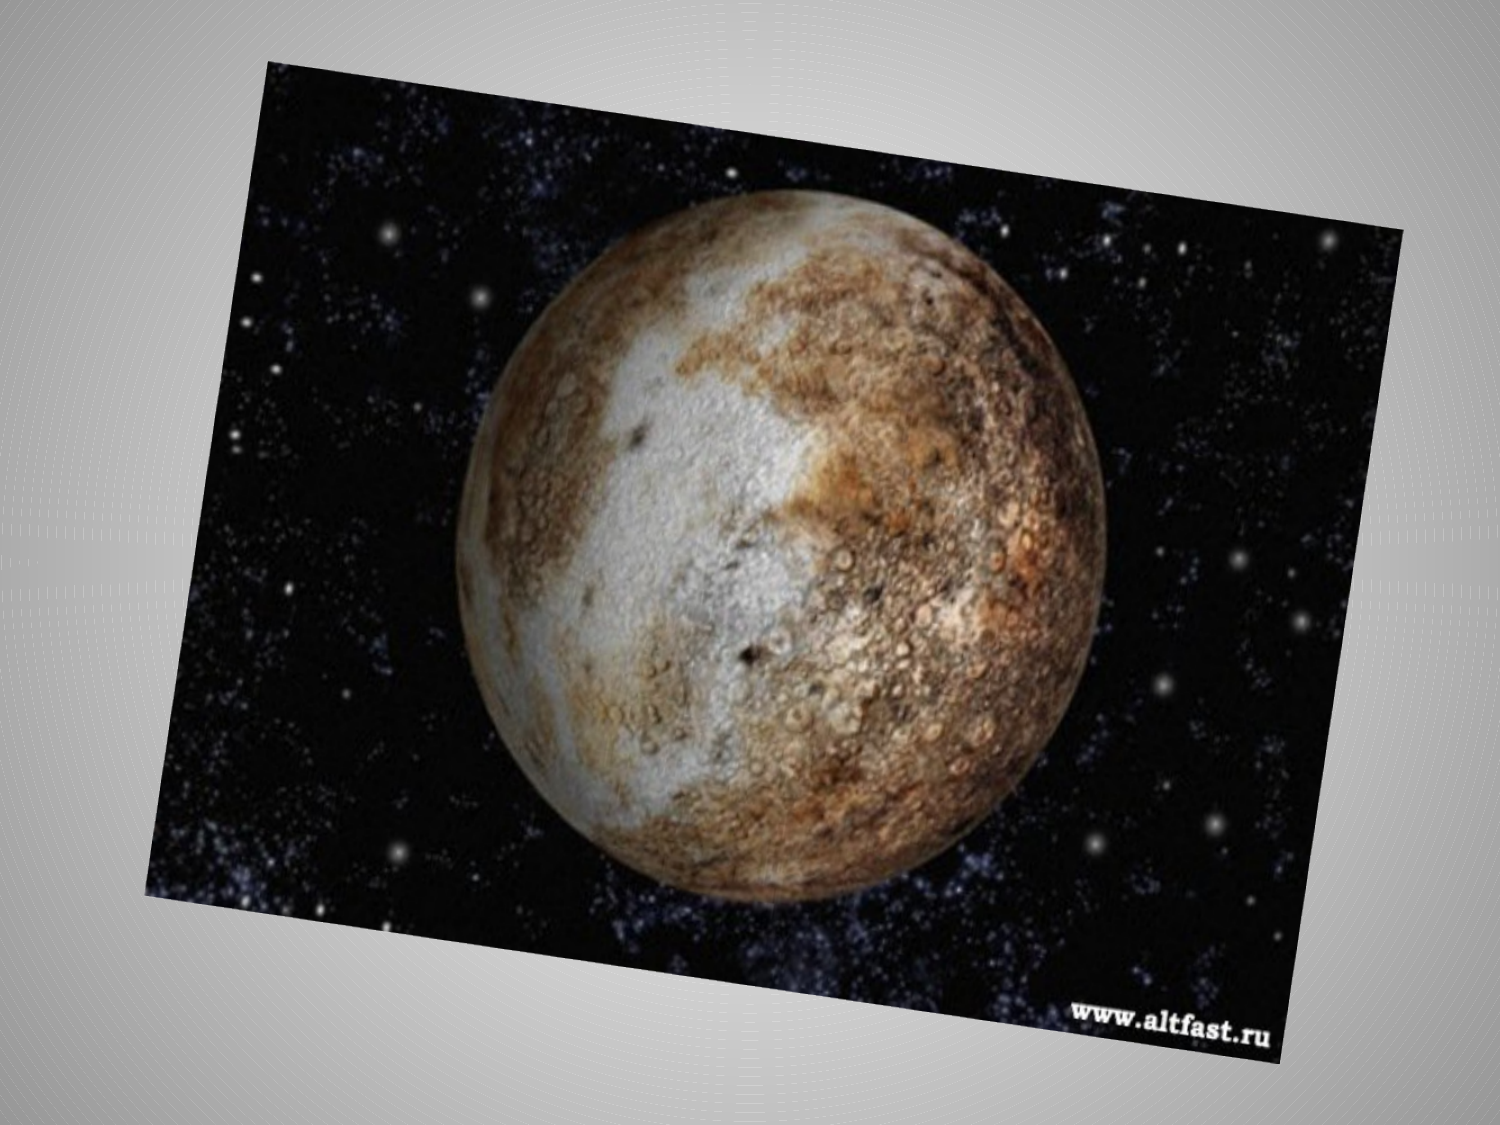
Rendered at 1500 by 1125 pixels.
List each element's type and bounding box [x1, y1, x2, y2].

picture [145, 62, 1402, 1064]
